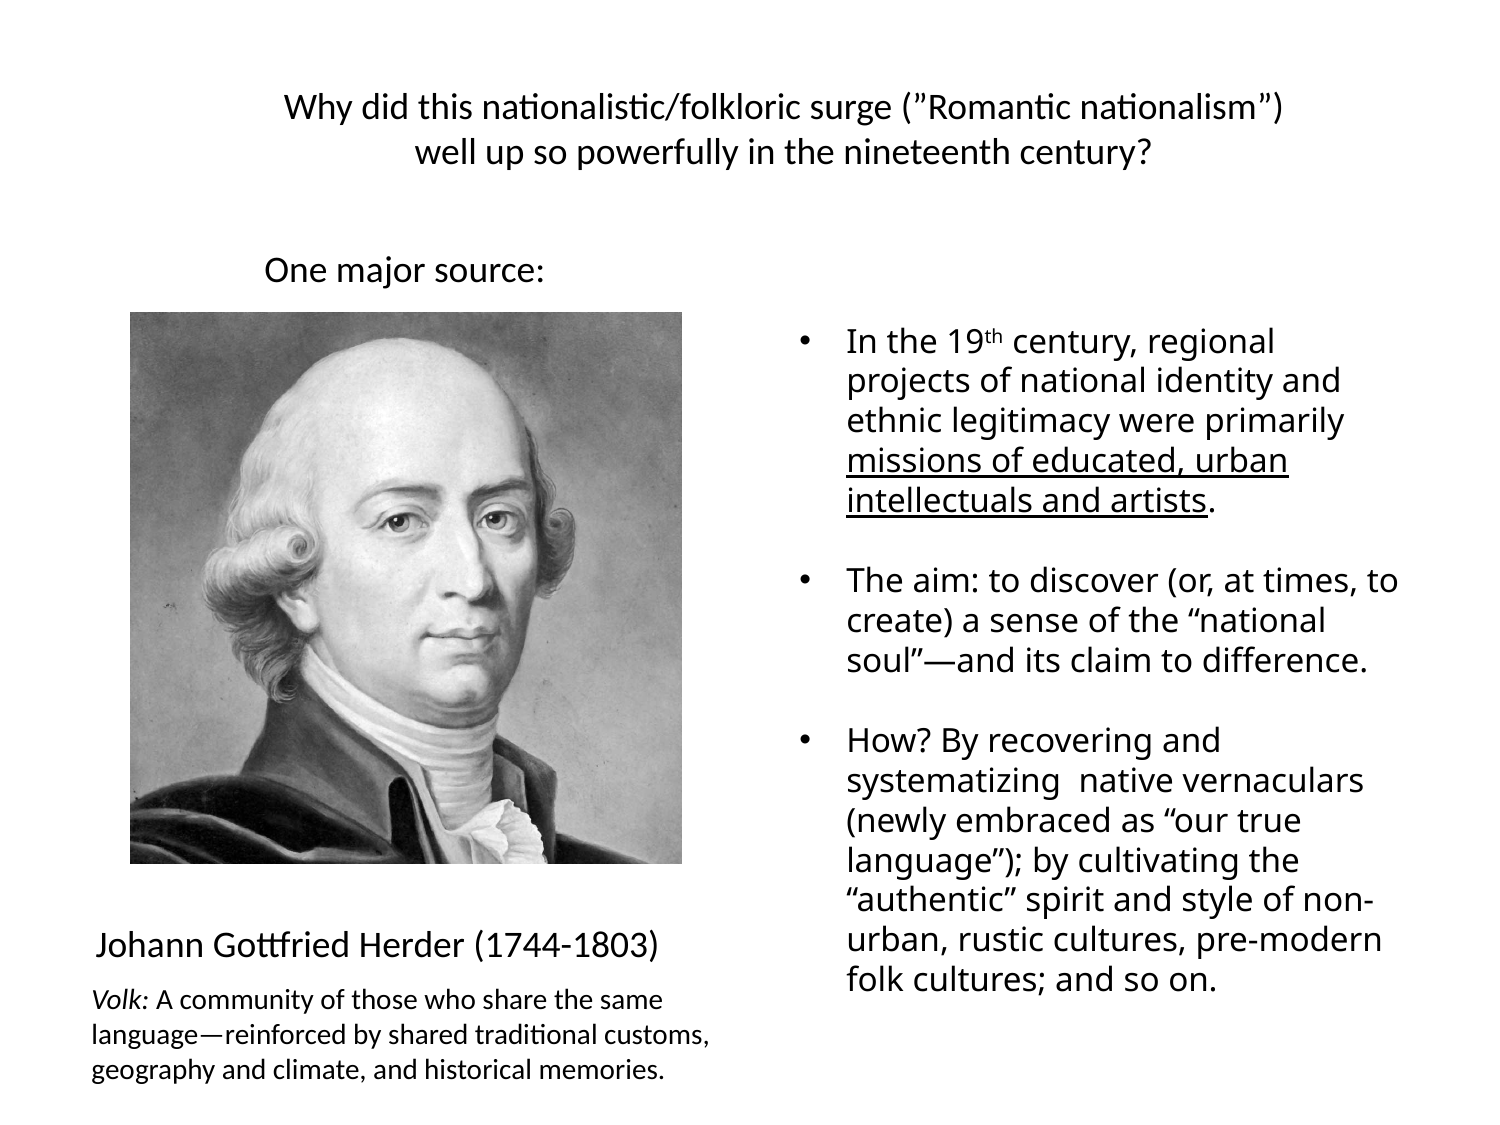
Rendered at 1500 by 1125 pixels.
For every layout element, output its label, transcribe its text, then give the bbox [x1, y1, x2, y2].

text_box Johann Gottfried Herder (1744-1803) [80, 912, 731, 972]
text_box In the 19th century, regional projects of national identity and ethnic legitimacy were primarily missions of educated, urban intellectuals and artists. The aim: to discover (or, at times, to create) a sense of the “national soul”—and its claim to difference. How? By recovering and systematizing native vernaculars (newly embraced as “our true language”); by cultivating the “authentic” spirit and style of non-urban, rustic cultures, pre-modern folk cultures; and so on. [784, 312, 1422, 1006]
text_box Volk: A community of those who share the same language—reinforced by shared traditional customs, geography and climate, and historical memories. [76, 972, 746, 1093]
text_box Why did this nationalistic/folkloric surge (”Romantic nationalism”) well up so powerfully in the nineteenth century? [249, 74, 1319, 180]
text_box One major source: [249, 237, 562, 298]
picture [129, 312, 682, 864]
